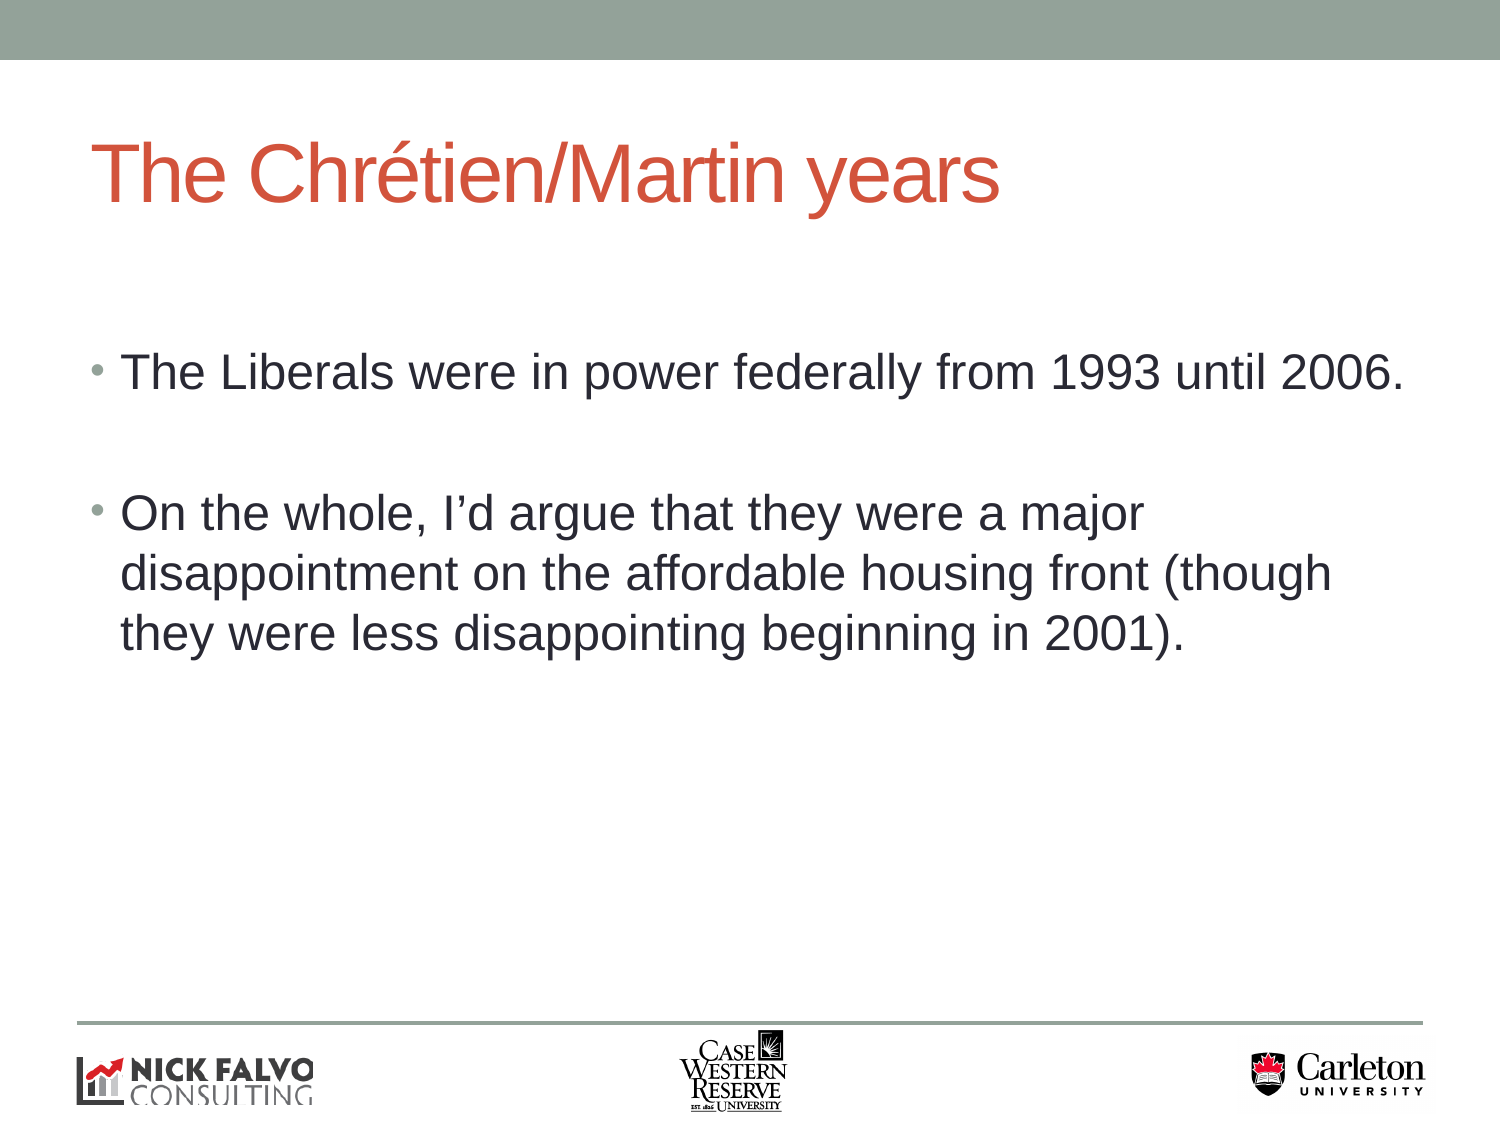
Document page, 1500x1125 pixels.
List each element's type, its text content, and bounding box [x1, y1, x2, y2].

list The Liberals were in power federally from 1993 until 2006. On the whole, I’d argue that they were a major disappointment on the affordable housing front (though they were less disappointing beginning in 2001). [75, 262, 1425, 988]
title The Chrétien/Martin years [75, 87, 1425, 250]
picture [1237, 1035, 1436, 1114]
picture [679, 1030, 793, 1120]
